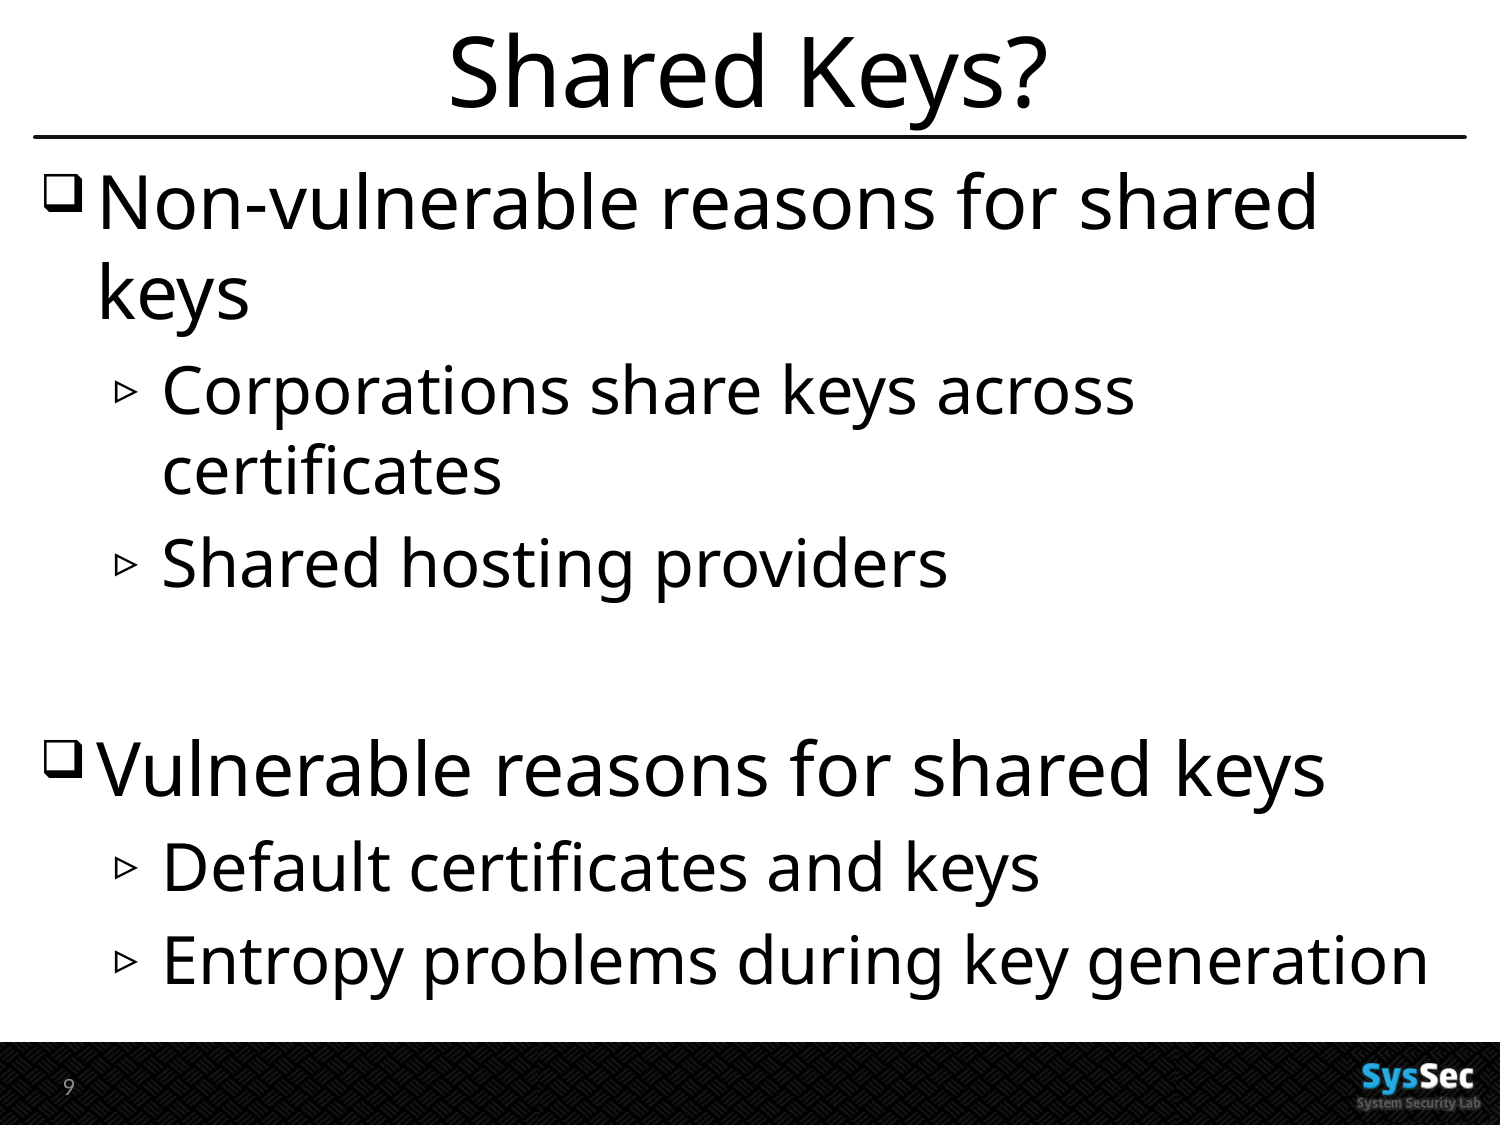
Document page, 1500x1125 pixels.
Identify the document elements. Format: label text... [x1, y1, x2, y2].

slide_number 9 [24, 1055, 91, 1116]
title Shared Keys? [24, 2, 1471, 135]
list Non-vulnerable reasons for shared keys Corporations share keys across certificates Shared hosting providers Vulnerable reasons for shared keys Default certificates and keys Entropy problems during key generation [24, 147, 1471, 1043]
